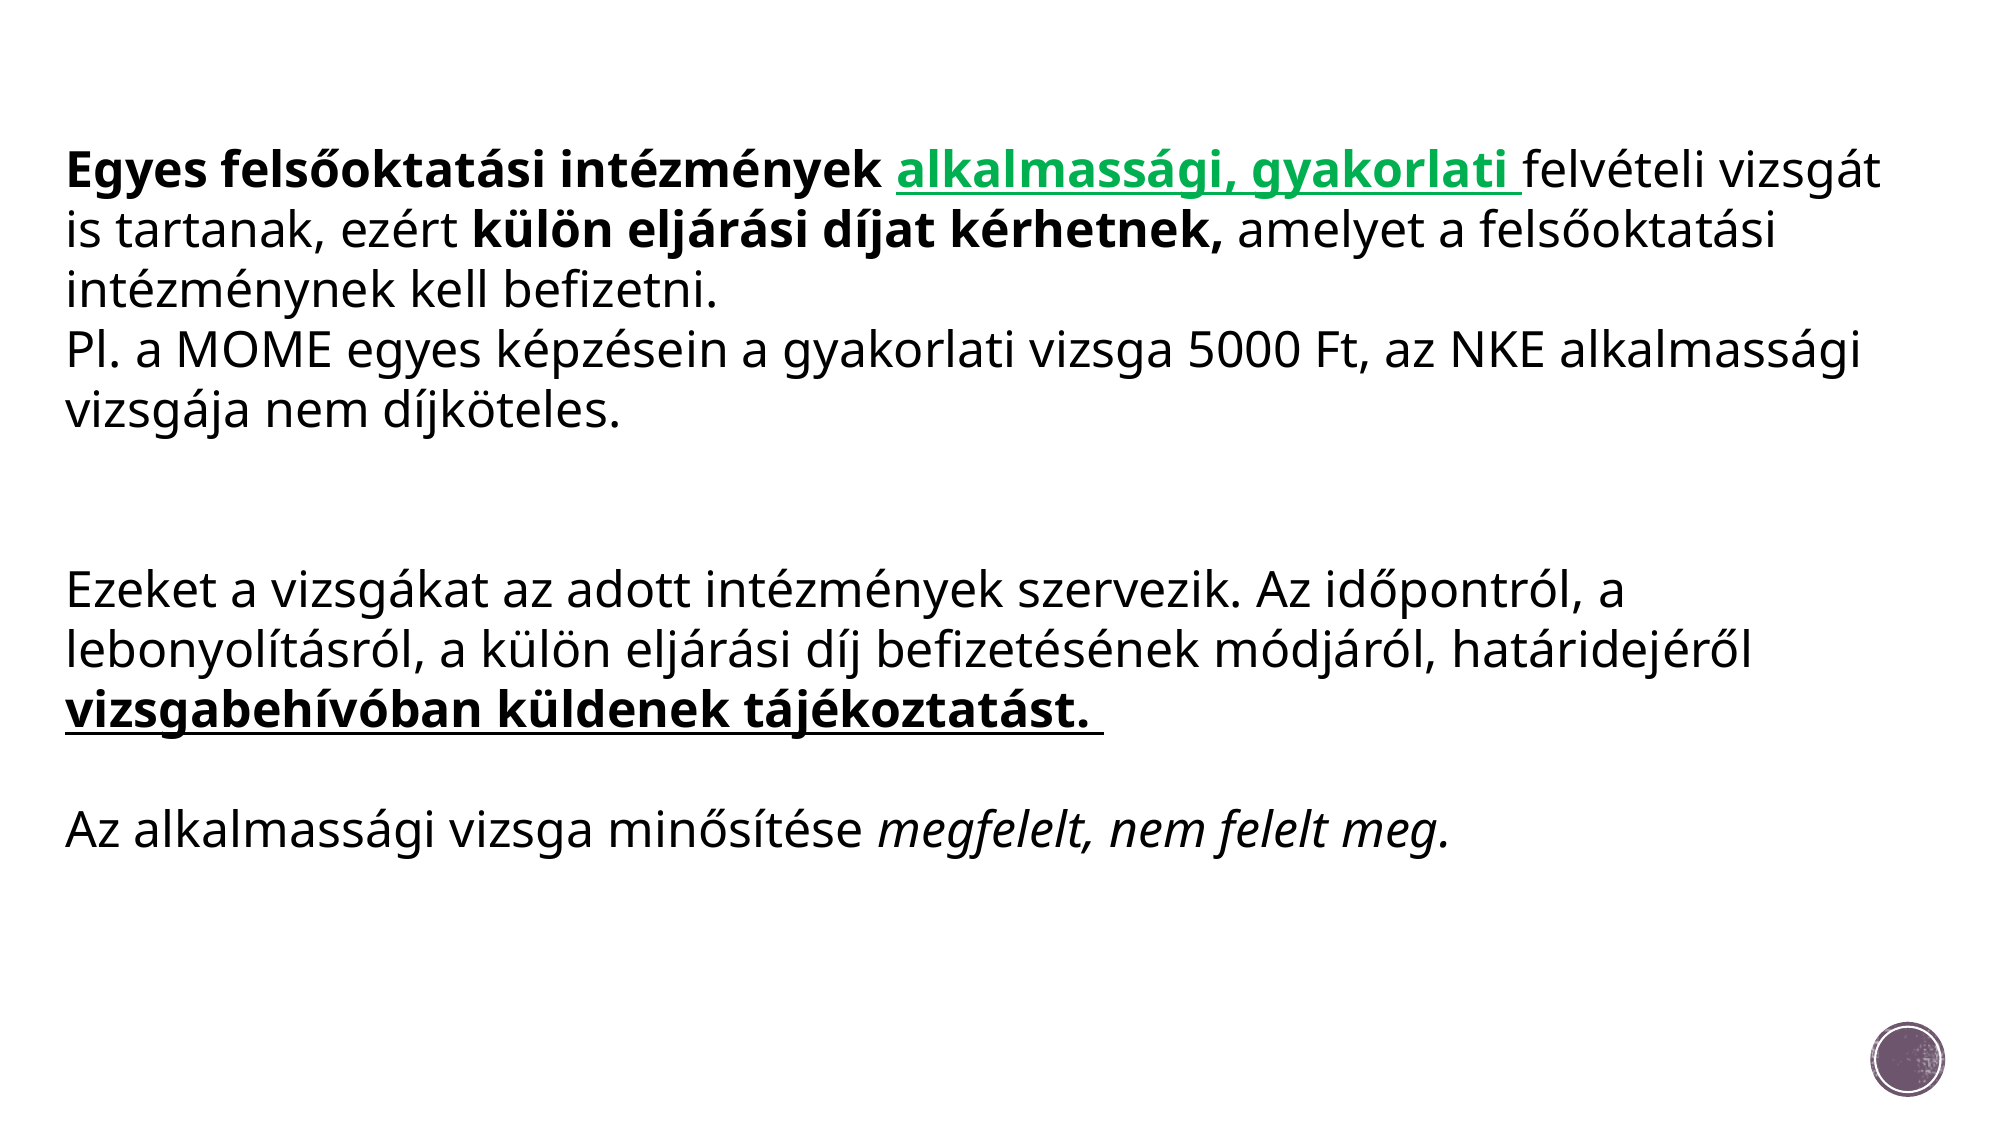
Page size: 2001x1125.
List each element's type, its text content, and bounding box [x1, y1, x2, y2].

text_box Egyes felsőoktatási intézmények alkalmassági, gyakorlati felvételi vizsgát is tartanak, ezért külön eljárási díjat kérhetnek, amelyet a felsőoktatási intézménynek kell befizetni. Pl. a MOME egyes képzésein a gyakorlati vizsga 5000 Ft, az NKE alkalmassági vizsgája nem díjköteles. Ezeket a vizsgákat az adott intézmények szervezik. Az időpontról, a lebonyolításról, a külön eljárási díj befizetésének módjáról, határidejéről vizsgabehívóban küldenek tájékoztatást. Az alkalmassági vizsga minősítése megfelelt, nem felelt meg. [50, 70, 1945, 986]
